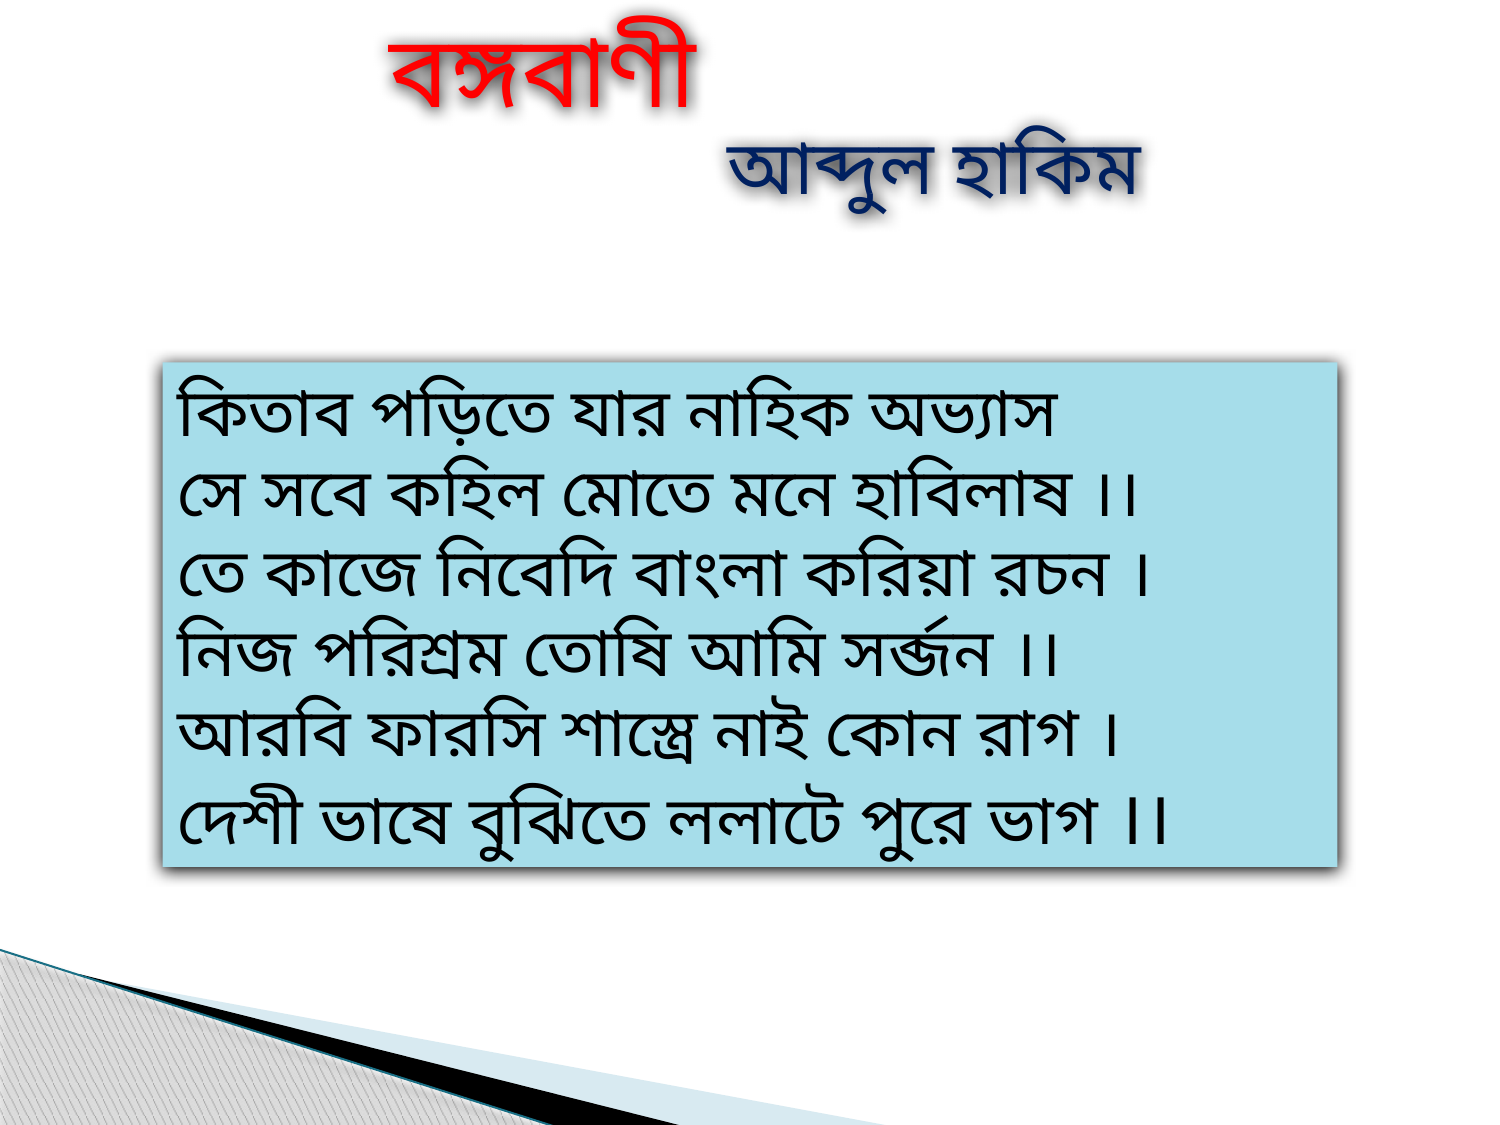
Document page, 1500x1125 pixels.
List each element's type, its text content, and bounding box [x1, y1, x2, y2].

text_box কিতাব পড়িতে যার নাহিক অভ্যাস সে সবে কহিল মোতে মনে হাবিলাষ ।। তে কাজে নিবেদি বাংলা করিয়া রচন । নিজ পরিশ্রম তোষি আমি সর্ব্জন ।। আরবি ফারসি শাস্ত্রে নাই কোন রাগ । দেশী ভাষে বুঝিতে ললাটে পুরে ভাগ ।। [162, 362, 1338, 867]
text_box আব্দুল হাকিম [712, 112, 1388, 218]
text_box বঙ্গবাণী [374, 0, 825, 135]
